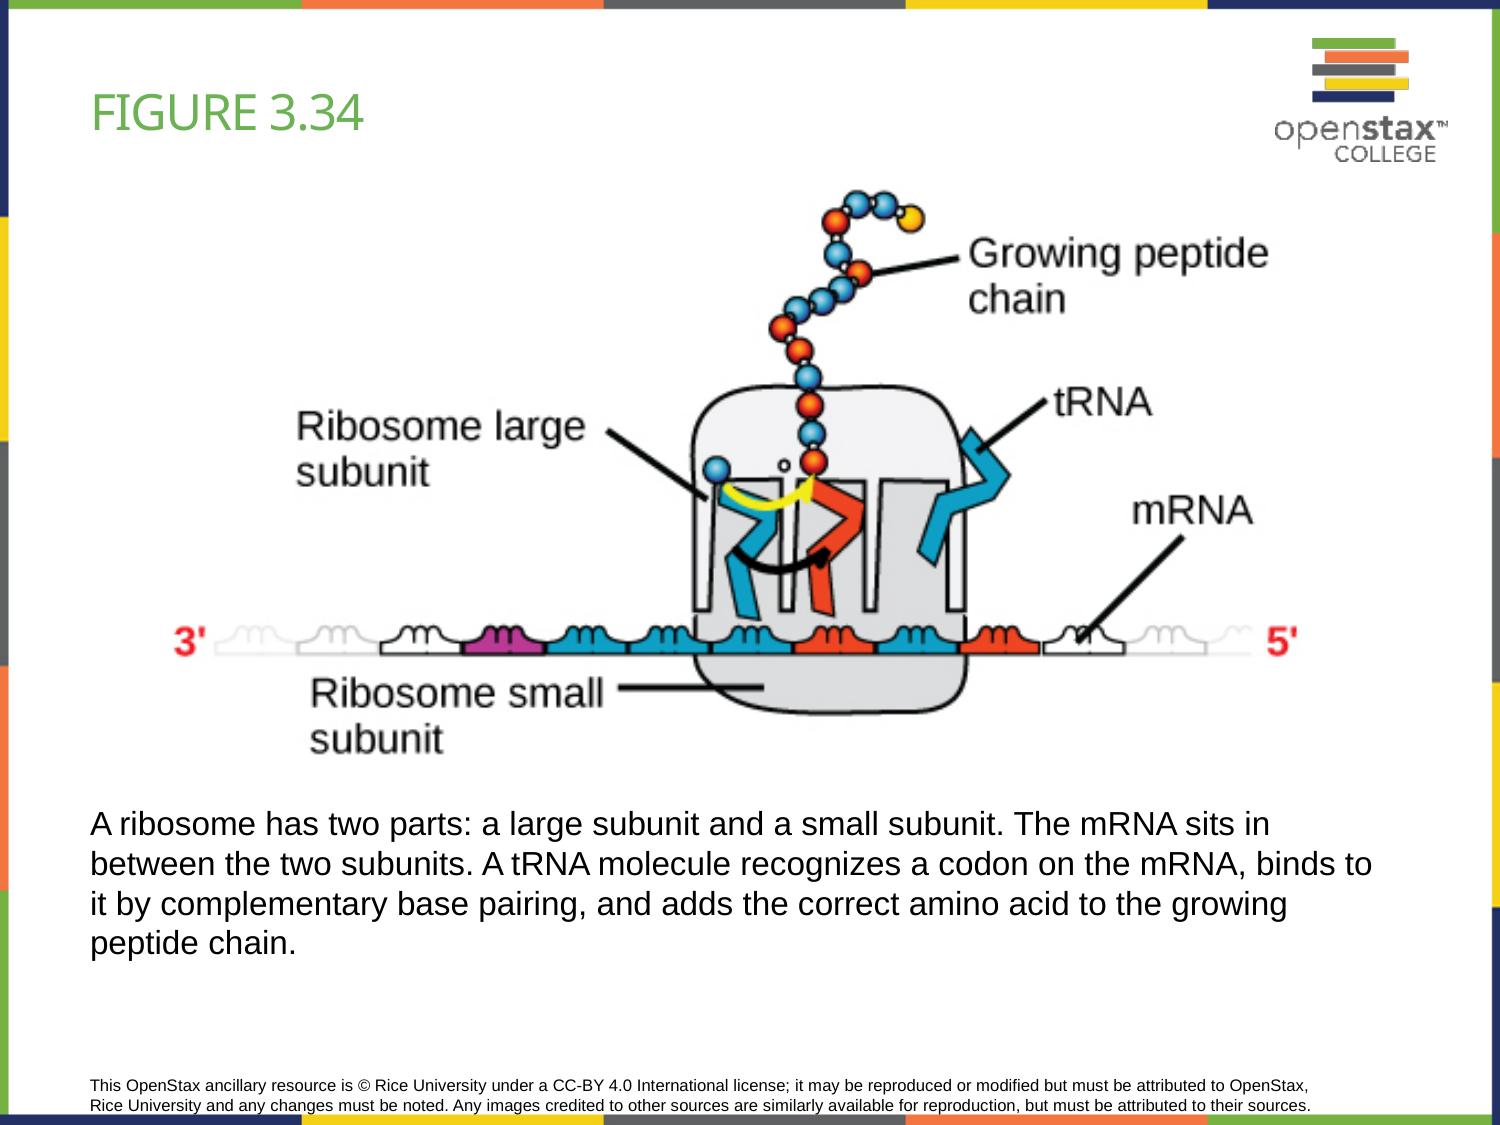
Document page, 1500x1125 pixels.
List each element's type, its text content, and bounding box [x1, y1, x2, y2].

title Figure 3.34 [75, 39, 1273, 148]
picture [0, 0, 1500, 1125]
list A ribosome has two parts: a large subunit and a small subunit. The mRNA sits in between the two subunits. A tRNA molecule recognizes a codon on the mRNA, binds to it by complementary base pairing, and adds the correct amino acid to the growing peptide chain. [75, 794, 1398, 986]
text_box This OpenStax ancillary resource is © Rice University under a CC-BY 4.0 International license; it may be reproduced or modified but must be attributed to OpenStax, Rice University and any changes must be noted. Any images credited to other sources are similarly available for reproduction, but must be attributed to their sources. [75, 1067, 1336, 1114]
